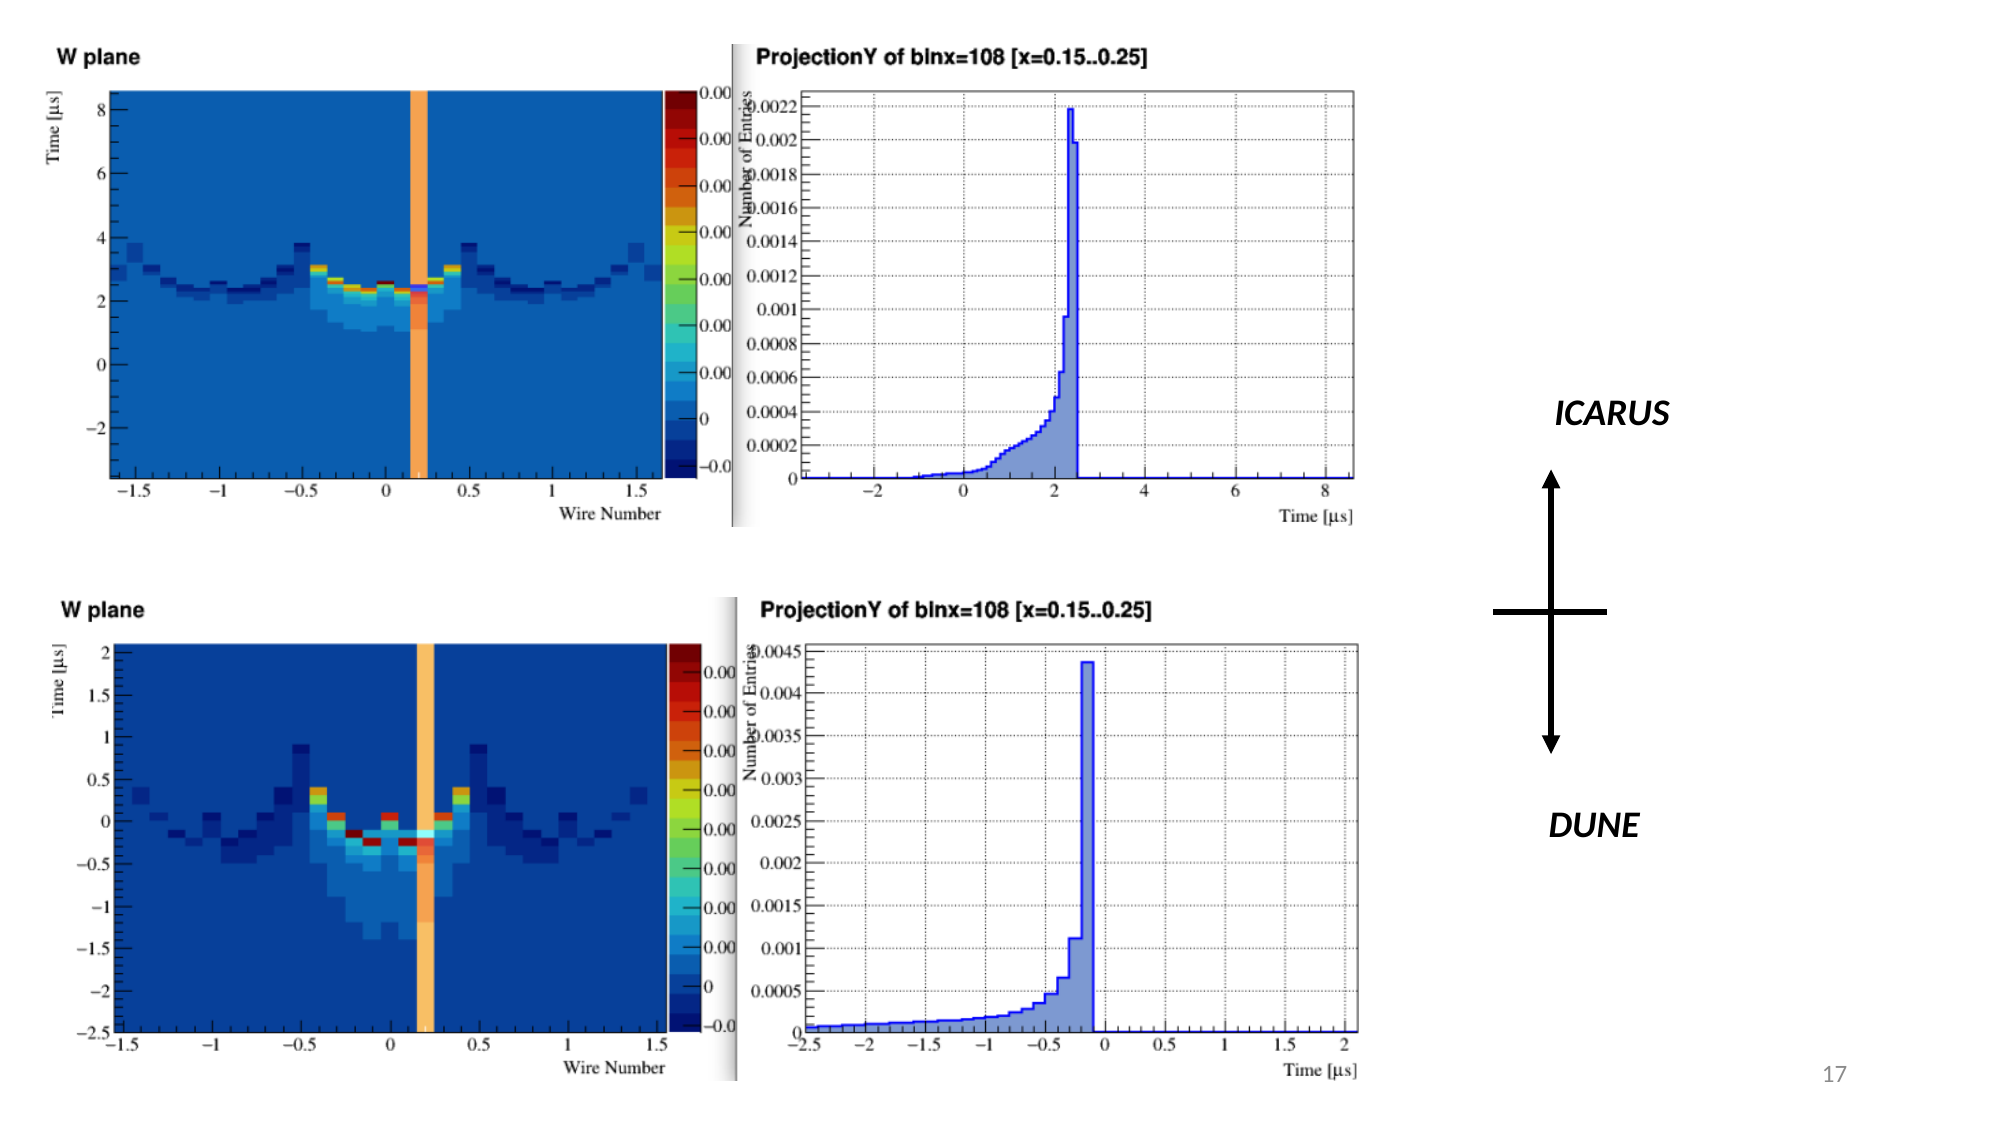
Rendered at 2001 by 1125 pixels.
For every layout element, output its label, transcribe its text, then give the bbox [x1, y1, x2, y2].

picture [52, 597, 1369, 1081]
picture [44, 44, 1371, 527]
slide_number 17 [1412, 1042, 1863, 1103]
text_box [1493, 380, 1721, 854]
